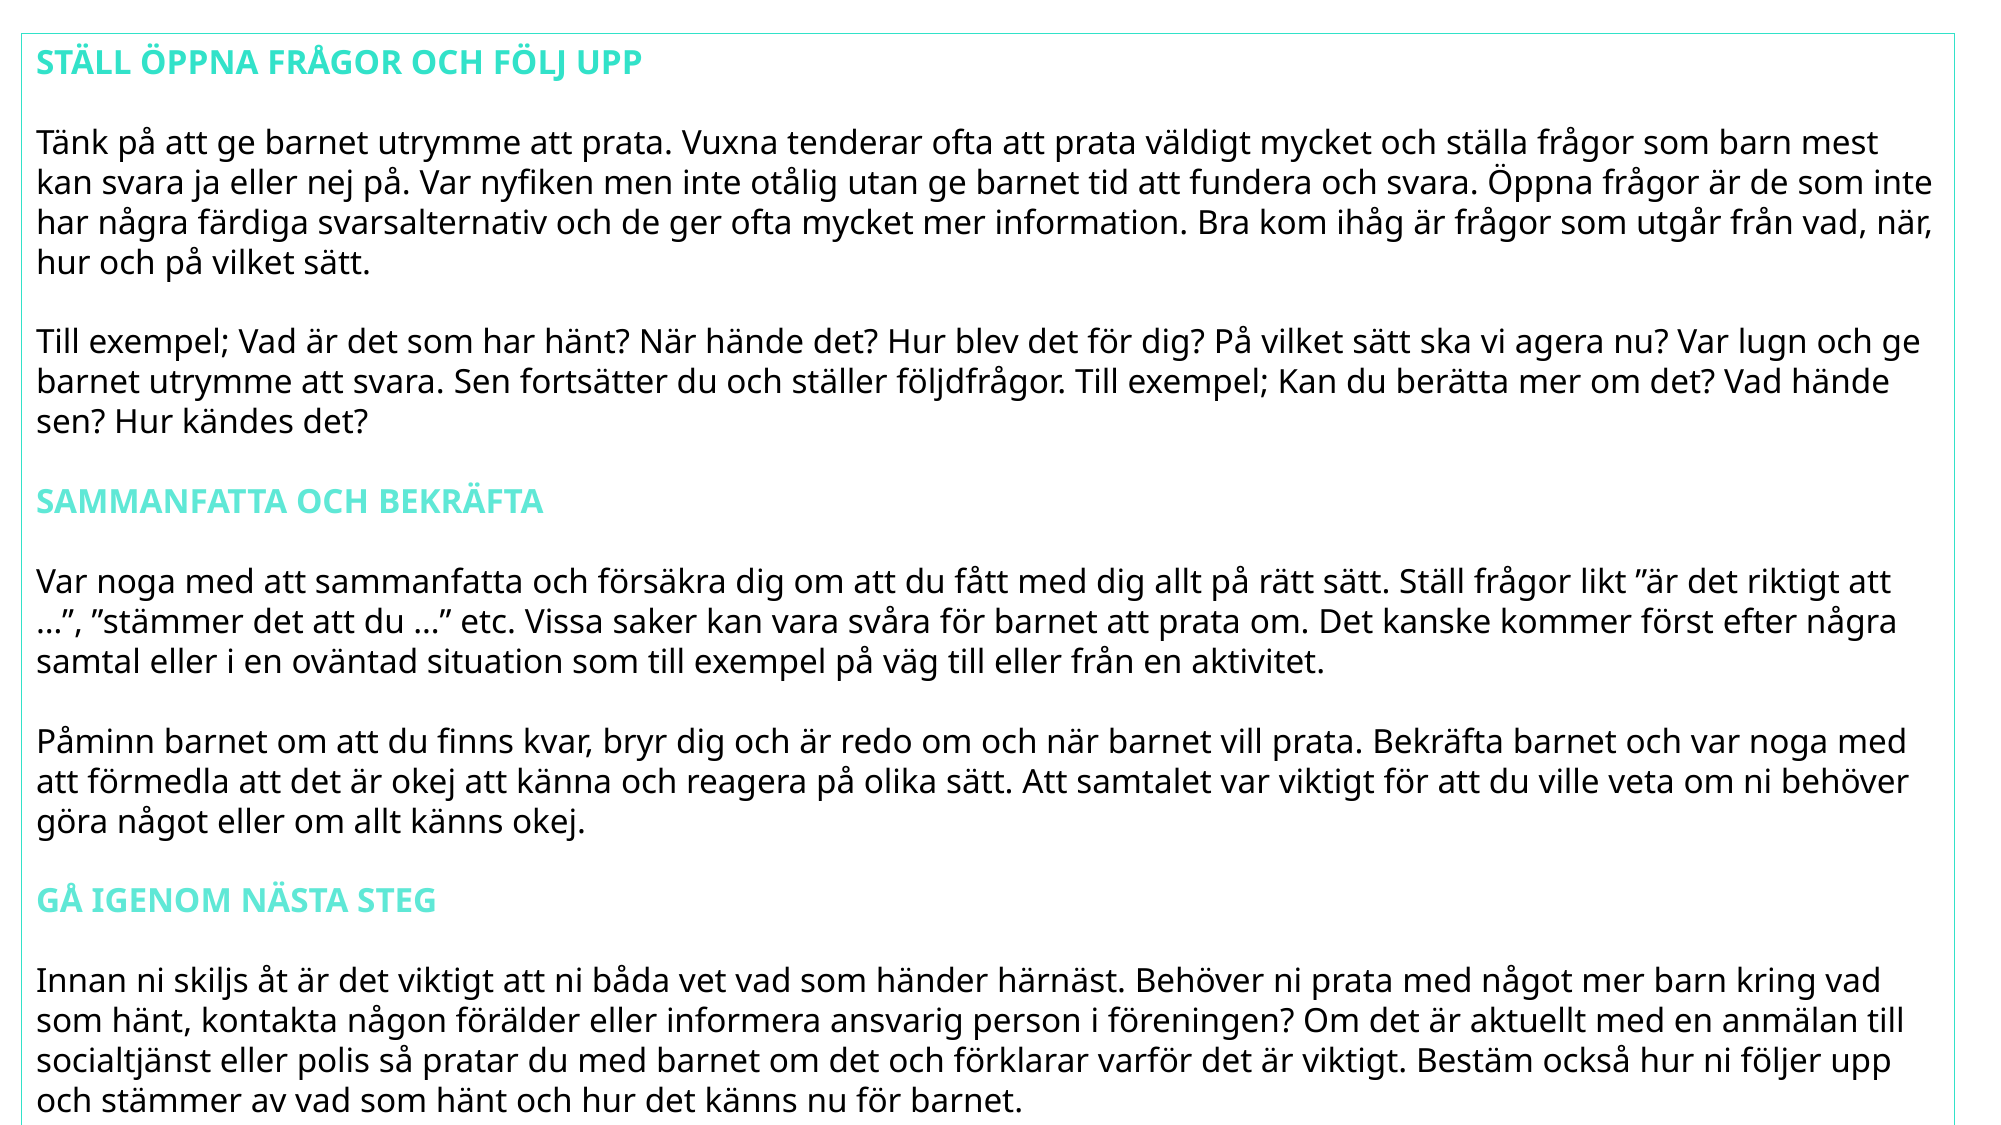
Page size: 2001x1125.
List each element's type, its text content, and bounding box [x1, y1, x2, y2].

text_box STÄLL ÖPPNA FRÅGOR OCH FÖLJ UPP Tänk på att ge barnet utrymme att prata. Vuxna tenderar ofta att prata väldigt mycket och ställa frågor som barn mest kan svara ja eller nej på. Var nyfiken men inte otålig utan ge barnet tid att fundera och svara. Öppna frågor är de som inte har några färdiga svarsalternativ och de ger ofta mycket mer information. Bra kom ihåg är frågor som utgår från vad, när, hur och på vilket sätt. Till exempel; Vad är det som har hänt? När hände det? Hur blev det för dig? På vilket sätt ska vi agera nu? Var lugn och ge barnet utrymme att svara. Sen fortsätter du och ställer följdfrågor. Till exempel; Kan du berätta mer om det? Vad hände sen? Hur kändes det? SAMMANFATTA OCH BEKRÄFTA Var noga med att sammanfatta och försäkra dig om att du fått med dig allt på rätt sätt. Ställ frågor likt ”är det riktigt att …”, ”stämmer det att du …” etc. Vissa saker kan vara svåra för barnet att prata om. Det kanske kommer först efter några samtal eller i en oväntad situation som till exempel på väg till eller från en aktivitet. Påminn barnet om att du finns kvar, bryr dig och är redo om och när barnet vill prata. Bekräfta barnet och var noga med att förmedla att det är okej att känna och reagera på olika sätt. Att samtalet var viktigt för att du ville veta om ni behöver göra något eller om allt känns okej. GÅ IGENOM NÄSTA STEG Innan ni skiljs åt är det viktigt att ni båda vet vad som händer härnäst. Behöver ni prata med något mer barn kring vad som hänt, kontakta någon förälder eller informera ansvarig person i föreningen? Om det är aktuellt med en anmälan till socialtjänst eller polis så pratar du med barnet om det och förklarar varför det är viktigt. Bestäm också hur ni följer upp och stämmer av vad som hänt och hur det känns nu för barnet. [21, 33, 1955, 1125]
